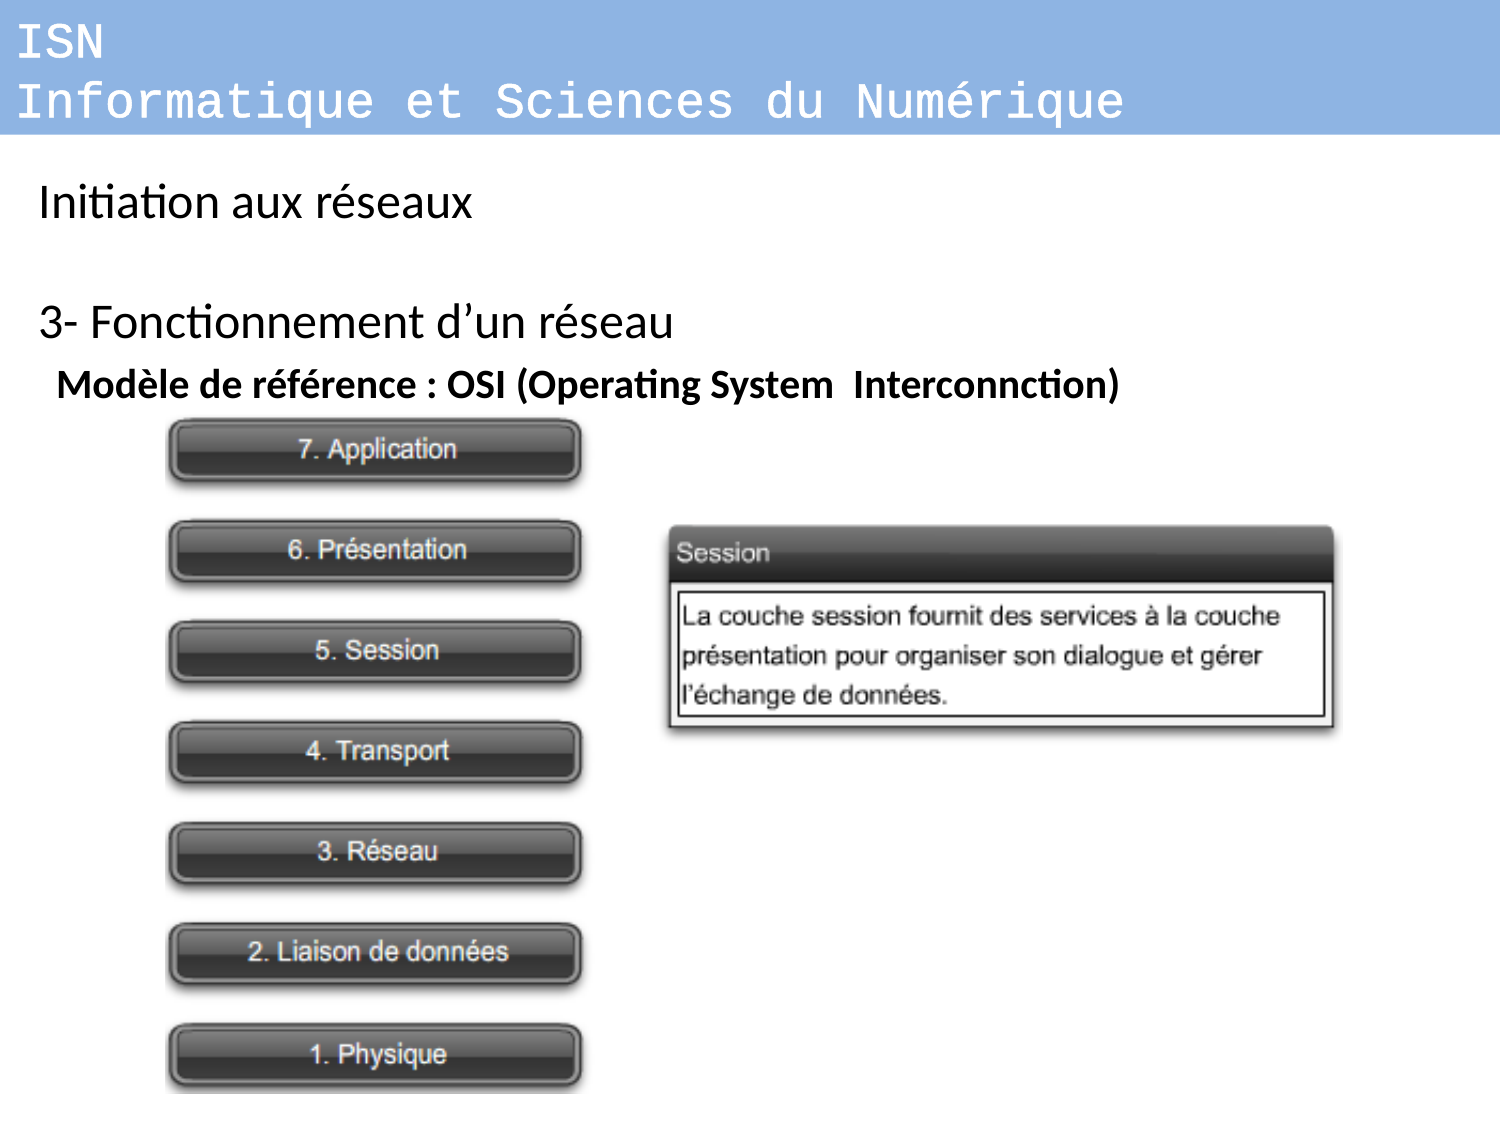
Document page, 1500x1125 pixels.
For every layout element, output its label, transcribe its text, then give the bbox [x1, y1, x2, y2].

picture [164, 414, 1343, 1095]
text_box [0, 0, 1500, 75]
text_box ISN Informatique et Sciences du Numérique [0, 75, 1500, 135]
text_box Initiation aux réseaux 3- Fonctionnement d’un réseau [23, 160, 690, 356]
text_box Modèle de référence : OSI (Operating System Interconnction) [41, 349, 1447, 415]
